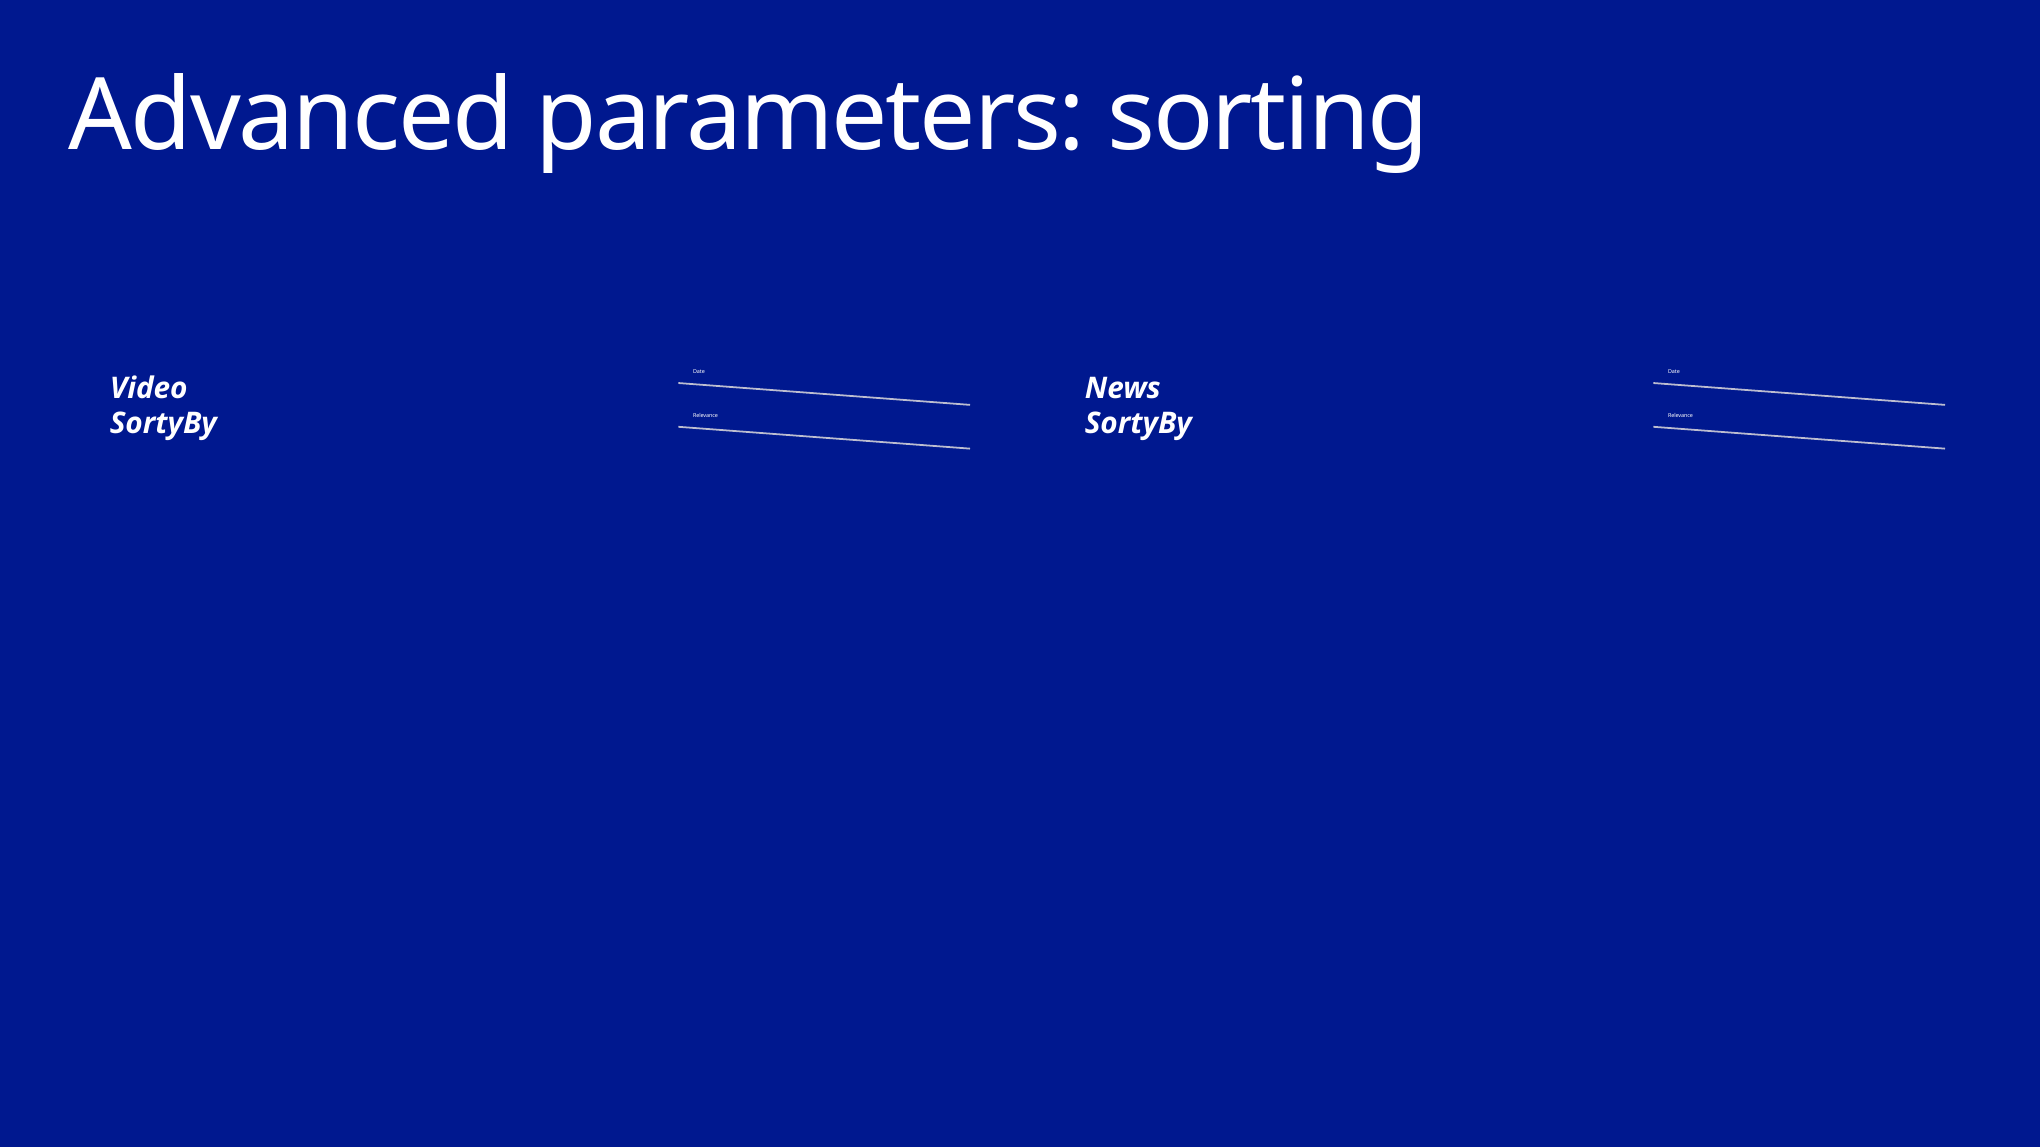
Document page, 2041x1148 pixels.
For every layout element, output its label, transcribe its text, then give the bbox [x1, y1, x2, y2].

title Advanced parameters: sorting [45, 48, 1996, 199]
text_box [94, 273, 971, 449]
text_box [1069, 273, 1946, 449]
